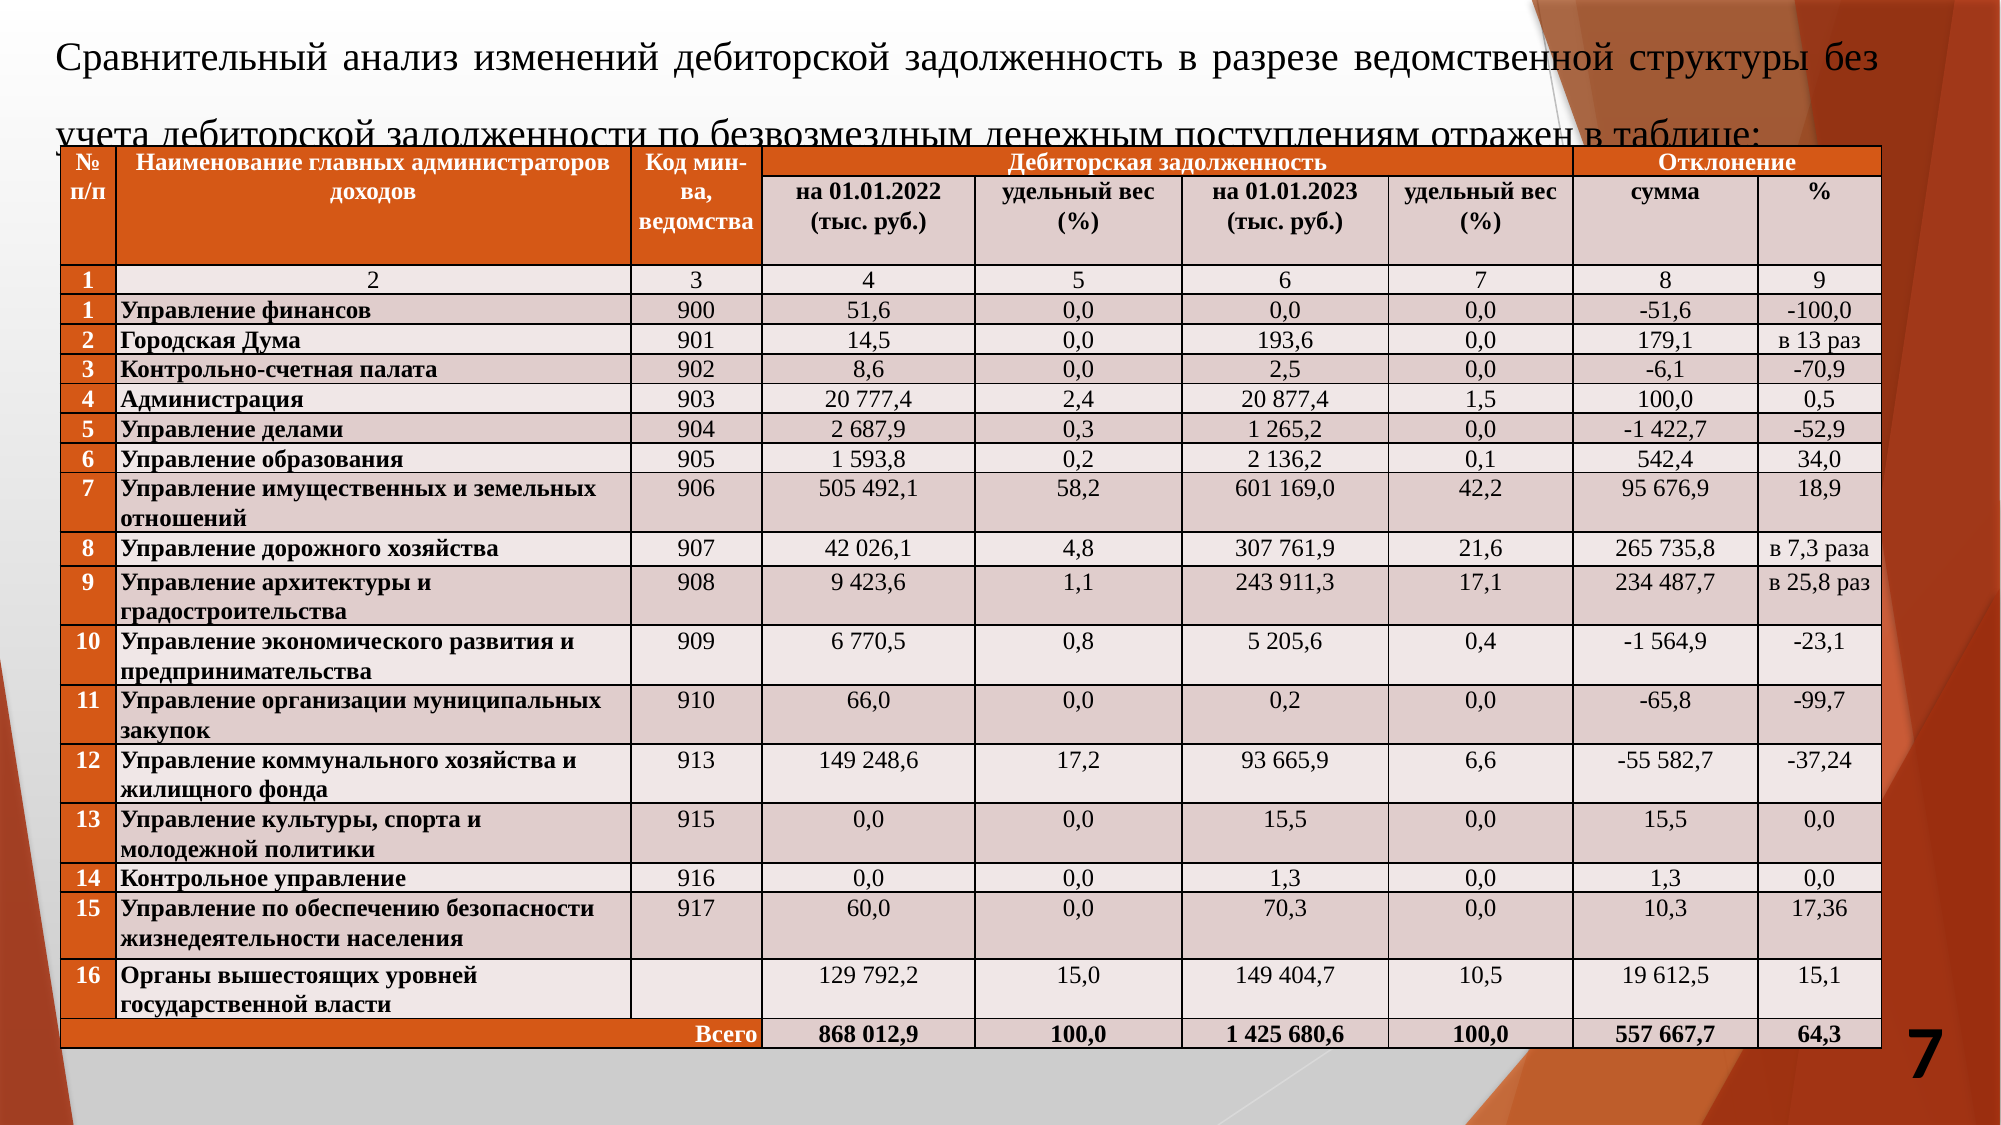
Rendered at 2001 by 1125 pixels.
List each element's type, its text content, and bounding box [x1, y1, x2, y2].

table_cell 6,6 [1389, 745, 1572, 802]
table_cell 0,0 [1759, 804, 1881, 862]
table_cell 909 [632, 626, 761, 684]
table_cell 1 [61, 266, 115, 293]
table_cell 0,2 [976, 444, 1181, 472]
table_cell Городская Дума [117, 325, 630, 353]
table_cell 0,0 [1759, 864, 1881, 891]
table_cell 34,0 [1759, 444, 1881, 472]
table_cell 100,0 [1574, 384, 1757, 412]
table_cell 0,0 [976, 686, 1181, 743]
table_cell 4,8 [976, 533, 1181, 565]
table_cell 100,0 [976, 1019, 1181, 1047]
table_cell 0,0 [976, 864, 1181, 891]
table_cell Управление по обеспечению безопасности жизнедеятельности населения [117, 893, 630, 958]
table_cell 542,4 [1574, 444, 1757, 472]
table_cell в 25,8 раз [1759, 567, 1881, 624]
table_cell 265 735,8 [1574, 533, 1757, 565]
table_cell 908 [632, 567, 761, 624]
table_cell 0,0 [763, 864, 974, 891]
table_cell 7 [1389, 266, 1572, 293]
table_cell -37,24 [1759, 745, 1881, 802]
table_cell 18,9 [1759, 473, 1881, 531]
table_cell 0,0 [976, 804, 1181, 862]
slide_number 7 [1845, 972, 1960, 1125]
table_cell 11 [61, 686, 115, 743]
table_cell 0,0 [1389, 325, 1572, 353]
table_cell 179,1 [1574, 325, 1757, 353]
table_cell 15,5 [1183, 804, 1388, 862]
table_cell 9 [1759, 266, 1881, 293]
table_cell 8 [1574, 266, 1757, 293]
table_cell 149 404,7 [1183, 960, 1388, 1018]
table_cell Управление дорожного хозяйства [117, 533, 630, 565]
table_cell 12 [61, 745, 115, 802]
table_cell 0,3 [976, 414, 1181, 442]
table_cell 5 [61, 414, 115, 442]
table_cell 916 [632, 864, 761, 891]
table_cell 42 026,1 [763, 533, 974, 565]
table_cell Управление архитектуры и градостроительства [117, 567, 630, 624]
table_cell 2,5 [1183, 355, 1388, 383]
table_cell 0,0 [1389, 893, 1572, 958]
table_cell -65,8 [1574, 686, 1757, 743]
table_cell 0,4 [1389, 626, 1572, 684]
table_cell 93 665,9 [1183, 745, 1388, 802]
table_cell 4 [763, 266, 974, 293]
table_cell 193,6 [1183, 325, 1388, 353]
table_cell 1 [61, 295, 115, 323]
table_cell 0,1 [1389, 444, 1572, 472]
table_cell 901 [632, 325, 761, 353]
table_cell 904 [632, 414, 761, 442]
table_cell 2 [117, 266, 630, 293]
table_cell -6,1 [1574, 355, 1757, 383]
table_cell 917 [632, 893, 761, 958]
table_cell 6 [1183, 266, 1388, 293]
table_cell 15,5 [1574, 804, 1757, 862]
table_cell 907 [632, 533, 761, 565]
table_cell 0,0 [763, 804, 974, 862]
table_cell 15,0 [976, 960, 1181, 1018]
table_cell -52,9 [1759, 414, 1881, 442]
table_cell 20 777,4 [763, 384, 974, 412]
table_cell 9 423,6 [763, 567, 974, 624]
table_cell 9 [61, 567, 115, 624]
table_cell в 13 раз [1759, 325, 1881, 353]
table_cell 8 [61, 533, 115, 565]
table_cell 21,6 [1389, 533, 1572, 565]
table_cell 42,2 [1389, 473, 1572, 531]
table_cell 243 911,3 [1183, 567, 1388, 624]
table_cell % [1759, 177, 1881, 264]
table_cell 902 [632, 355, 761, 383]
table_cell 505 492,1 [763, 473, 974, 531]
table_header Код мин-ва, ведомства [632, 147, 761, 264]
table_header № п/п [61, 147, 115, 264]
table_cell -23,1 [1759, 626, 1881, 684]
table_cell Управление культуры, спорта и молодежной политики [117, 804, 630, 862]
table_cell 0,0 [1389, 414, 1572, 442]
list Сравнительный анализ изменений дебиторской задолженность в разрезе ведомственной структуры без учета дебиторской задолженности по безвозмездным денежным поступлениям отражен в таблице: [0, 0, 1898, 1125]
table_cell в 7,3 раза [1759, 533, 1881, 565]
table_cell 905 [632, 444, 761, 472]
table_cell 4 [61, 384, 115, 412]
table_cell 10,3 [1574, 893, 1757, 958]
table_cell 1,1 [976, 567, 1181, 624]
table_cell Контрольно-счетная палата [117, 355, 630, 383]
table_cell -99,7 [1759, 686, 1881, 743]
table_cell 557 667,7 [1574, 1019, 1757, 1047]
table_cell 0,0 [1389, 804, 1572, 862]
table_cell 17,36 [1759, 893, 1881, 958]
table_cell -100,0 [1759, 295, 1881, 323]
table_cell 234 487,7 [1574, 567, 1757, 624]
table_header Отклонение [1574, 147, 1881, 175]
table_cell 7 [61, 473, 115, 531]
table_cell 17,2 [976, 745, 1181, 802]
table_cell 0,0 [1389, 295, 1572, 323]
table_cell -70,9 [1759, 355, 1881, 383]
table_cell Управление коммунального хозяйства и жилищного фонда [117, 745, 630, 802]
table_cell 14,5 [763, 325, 974, 353]
table_cell 1,3 [1183, 864, 1388, 891]
table_cell 16 [61, 960, 115, 1018]
table_cell 307 761,9 [1183, 533, 1388, 565]
table_cell 8,6 [763, 355, 974, 383]
table_cell 64,3 [1759, 1019, 1881, 1047]
table_cell 2 136,2 [1183, 444, 1388, 472]
table_cell 66,0 [763, 686, 974, 743]
table_cell 1 425 680,6 [1183, 1019, 1388, 1047]
table_cell 5 [976, 266, 1181, 293]
table_cell Всего [61, 1019, 761, 1047]
table_cell 15 [61, 893, 115, 958]
table_cell 10 [61, 626, 115, 684]
table_cell Органы вышестоящих уровней государственной власти [117, 960, 630, 1018]
table_cell 6 770,5 [763, 626, 974, 684]
table_cell 915 [632, 804, 761, 862]
table_cell 13 [61, 804, 115, 862]
table_cell -51,6 [1574, 295, 1757, 323]
table_cell 913 [632, 745, 761, 802]
table_cell 17,1 [1389, 567, 1572, 624]
table_cell Управление делами [117, 414, 630, 442]
table_cell 70,3 [1183, 893, 1388, 958]
table_cell 868 012,9 [763, 1019, 974, 1047]
table_cell 149 248,6 [763, 745, 974, 802]
table_cell 5 205,6 [1183, 626, 1388, 684]
table_cell на 01.01.2022 (тыс. руб.) [763, 177, 974, 264]
table_cell 1 265,2 [1183, 414, 1388, 442]
table_cell Управление организации муниципальных закупок [117, 686, 630, 743]
table_header Наименование главных администраторов доходов [117, 147, 630, 264]
table_cell 20 877,4 [1183, 384, 1388, 412]
table_cell 129 792,2 [763, 960, 974, 1018]
table_cell 0,0 [976, 893, 1181, 958]
table_cell Управление имущественных и земельных отношений [117, 473, 630, 531]
table_cell удельный вес (%) [976, 177, 1181, 264]
table_cell 6 [61, 444, 115, 472]
table_cell 0,0 [976, 325, 1181, 353]
table_header Дебиторская задолженность [763, 147, 1572, 175]
table_cell -55 582,7 [1574, 745, 1757, 802]
table_cell Управление финансов [117, 295, 630, 323]
table_cell 19 612,5 [1574, 960, 1757, 1018]
table_cell 51,6 [763, 295, 974, 323]
table_cell 900 [632, 295, 761, 323]
table_cell 60,0 [763, 893, 974, 958]
table_cell 2 687,9 [763, 414, 974, 442]
table_cell удельный вес (%) [1389, 177, 1572, 264]
table_cell -1 422,7 [1574, 414, 1757, 442]
table_cell 2 [61, 325, 115, 353]
table_cell 0,5 [1759, 384, 1881, 412]
table_cell 58,2 [976, 473, 1181, 531]
table_cell 0,0 [1389, 864, 1572, 891]
table_cell 1,3 [1574, 864, 1757, 891]
table_cell 15,1 [1759, 960, 1881, 1018]
table_cell 3 [61, 355, 115, 383]
table_cell 0,0 [976, 355, 1181, 383]
table_cell [632, 960, 761, 1018]
table_cell 0,0 [1183, 295, 1388, 323]
table_cell 910 [632, 686, 761, 743]
table_cell 14 [61, 864, 115, 891]
table_cell -1 564,9 [1574, 626, 1757, 684]
table_cell 3 [632, 266, 761, 293]
table_cell 0,2 [1183, 686, 1388, 743]
table_cell 95 676,9 [1574, 473, 1757, 531]
table_cell Контрольное управление [117, 864, 630, 891]
table_cell 0,0 [976, 295, 1181, 323]
table_cell Администрация [117, 384, 630, 412]
table_cell 0,0 [1389, 686, 1572, 743]
table_cell 906 [632, 473, 761, 531]
table_cell 1,5 [1389, 384, 1572, 412]
table_cell 1 593,8 [763, 444, 974, 472]
table_cell 100,0 [1389, 1019, 1572, 1047]
table_cell Управление экономического развития и предпринимательства [117, 626, 630, 684]
table_cell 903 [632, 384, 761, 412]
table_cell 2,4 [976, 384, 1181, 412]
table_cell сумма [1574, 177, 1757, 264]
table_cell 601 169,0 [1183, 473, 1388, 531]
table_cell Управление образования [117, 444, 630, 472]
table_cell 0,0 [1389, 355, 1572, 383]
table_cell на 01.01.2023 (тыс. руб.) [1183, 177, 1388, 264]
table_cell 10,5 [1389, 960, 1572, 1018]
table_cell 0,8 [976, 626, 1181, 684]
